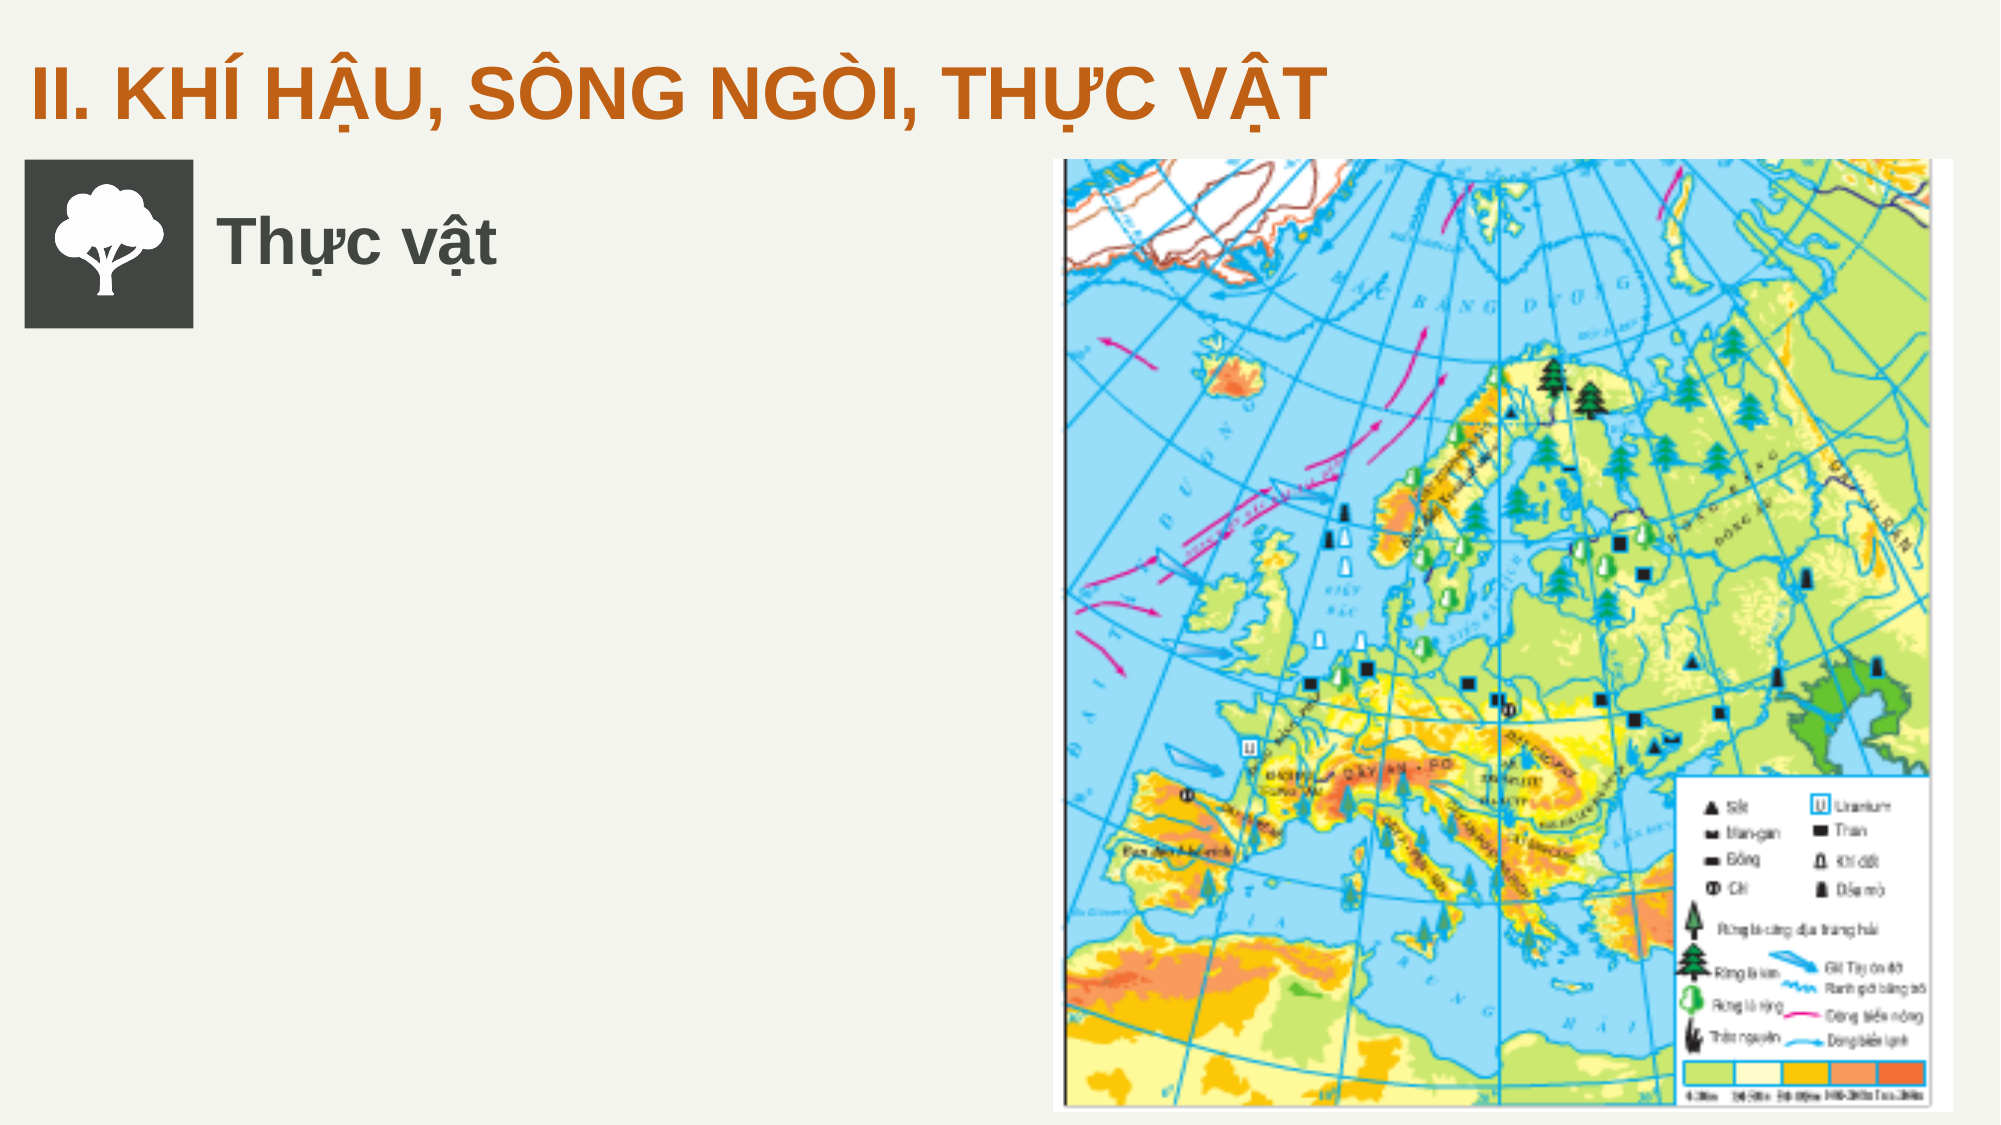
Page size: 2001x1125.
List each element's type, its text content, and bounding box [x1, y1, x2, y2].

picture [1053, 159, 1954, 1112]
picture [46, 176, 172, 302]
text_box Thực vật [201, 190, 513, 286]
text_box II. KHÍ HẬU, SÔNG NGÒI, THỰC VẬT [15, 37, 1652, 142]
text_box [24, 159, 194, 329]
